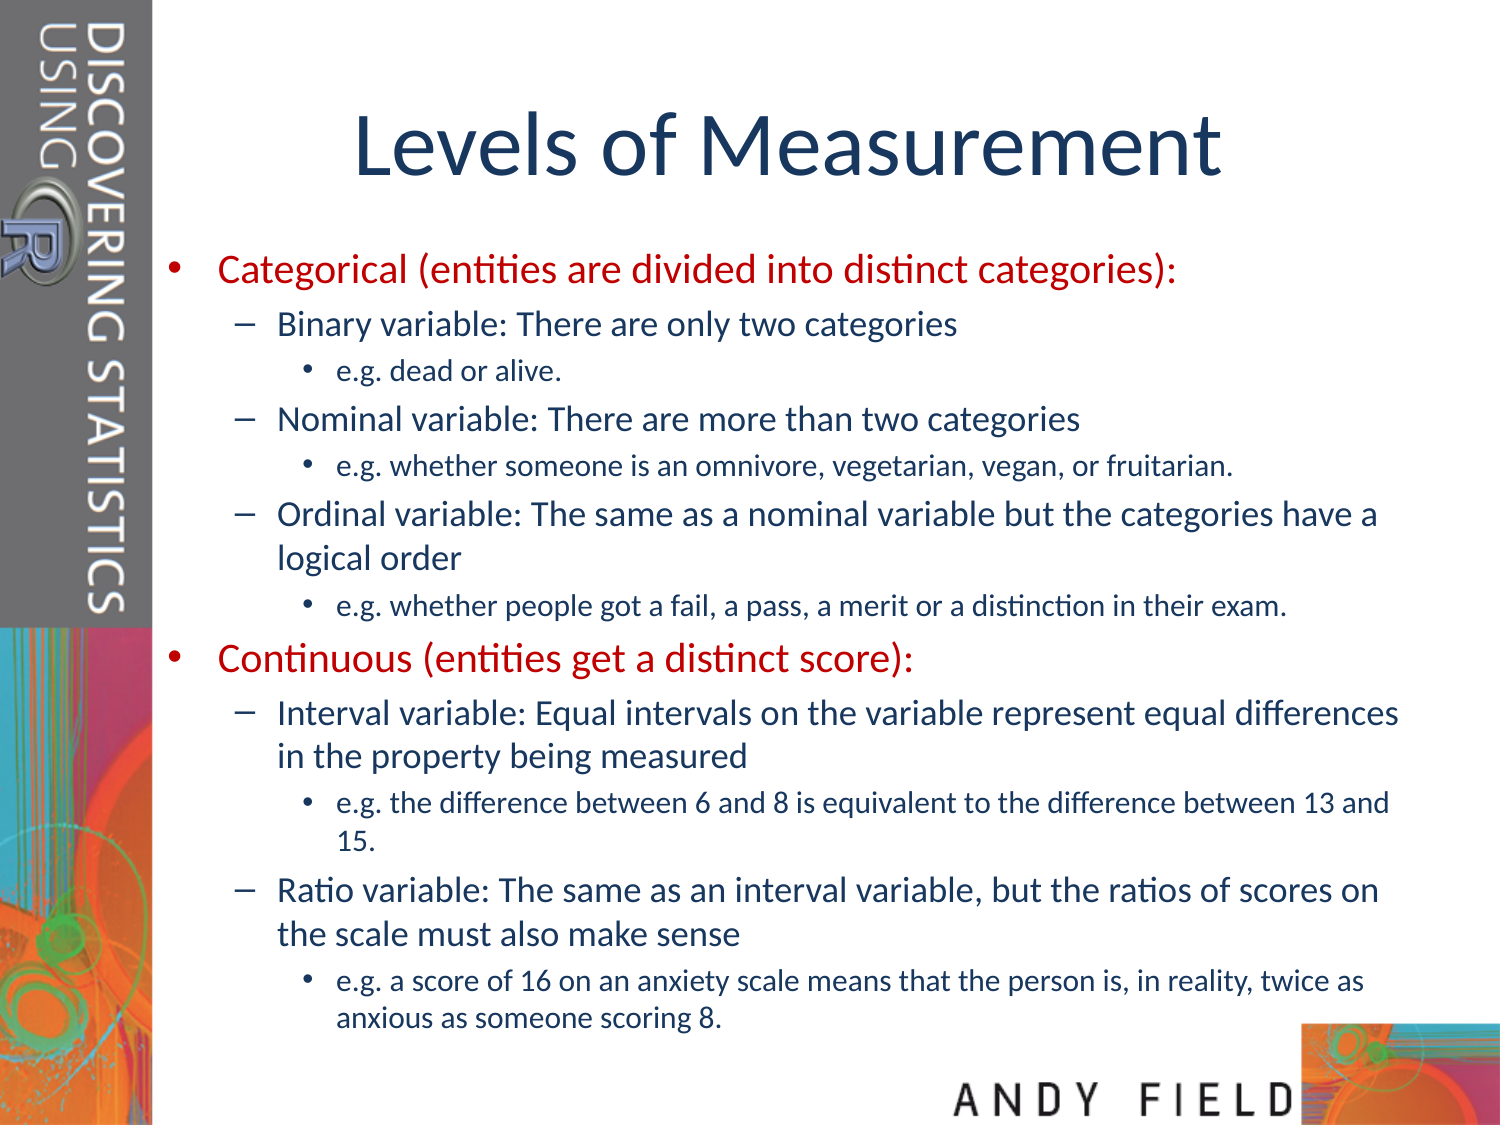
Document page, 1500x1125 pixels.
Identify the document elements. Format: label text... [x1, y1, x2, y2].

title Levels of Measurement [152, 45, 1425, 233]
picture [0, 0, 1500, 1125]
list Categorical (entities are divided into distinct categories): Binary variable: There are only two categories e.g. dead or alive. Nominal variable: There are more than two categories e.g. whether someone is an omnivore, vegetarian, vegan, or fruitarian. Ordinal variable: The same as a nominal variable but the categories have a logical order e.g. whether people got a fail, a pass, a merit or a distinction in their exam. Continuous (entities get a distinct score): Interval variable: Equal intervals on the variable represent equal differences in the property being measured e.g. the difference between 6 and 8 is equivalent to the difference between 13 and 15. Ratio variable: The same as an interval variable, but the ratios of scores on the scale must also make sense e.g. a score of 16 on an anxiety scale means that the person is, in reality, twice as anxious as someone scoring 8. [152, 234, 1425, 1055]
